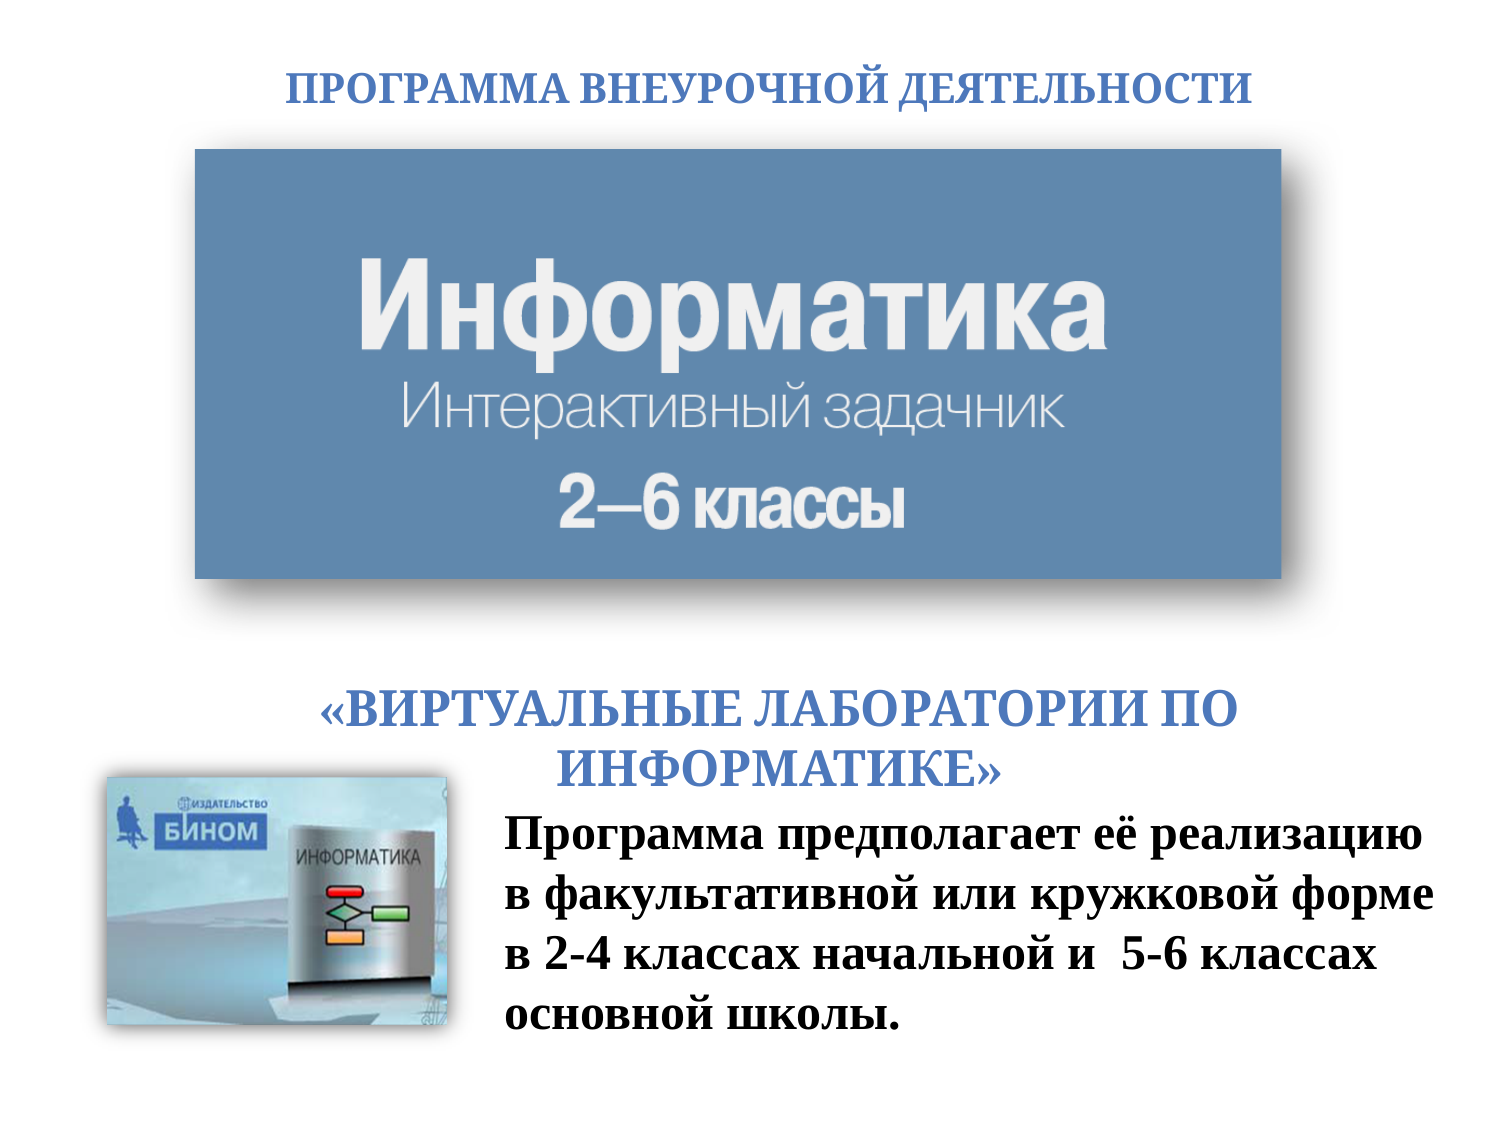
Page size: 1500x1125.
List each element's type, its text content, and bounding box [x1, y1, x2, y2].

text_box «Виртуальные лаборатории по информатике» [100, 668, 1459, 804]
picture [74, 745, 480, 1057]
text_box ПРОГРАММА внеурочной деятельности [76, 54, 1471, 120]
text_box Программа предполагает её реализацию в факультативной или кружковой форме в 2-4 классах начальной и 5-6 классах основной школы. [490, 804, 1459, 1047]
picture [194, 148, 1282, 580]
